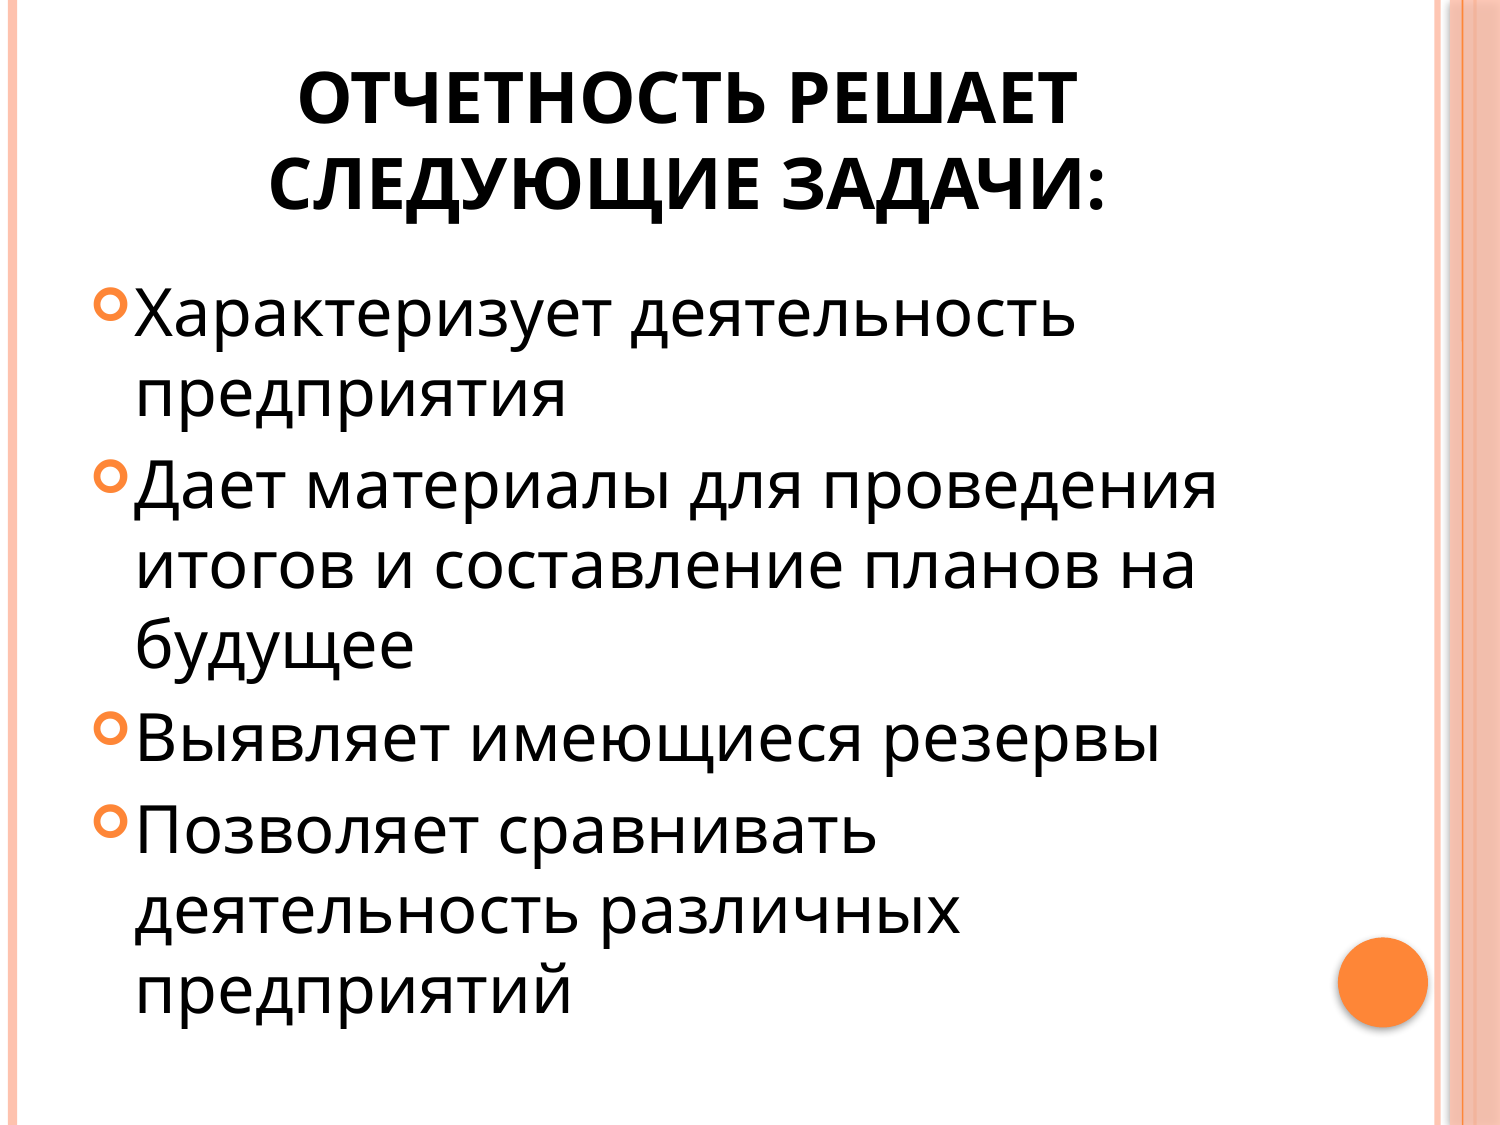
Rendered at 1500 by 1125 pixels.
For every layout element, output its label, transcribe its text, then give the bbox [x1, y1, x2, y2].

title Отчетность решает следующие задачи: [75, 45, 1300, 262]
list Характеризует деятельность предприятия Дает материалы для проведения итогов и составление планов на будущее Выявляет имеющиеся резервы Позволяет сравнивать деятельность различных предприятий [75, 262, 1300, 1062]
